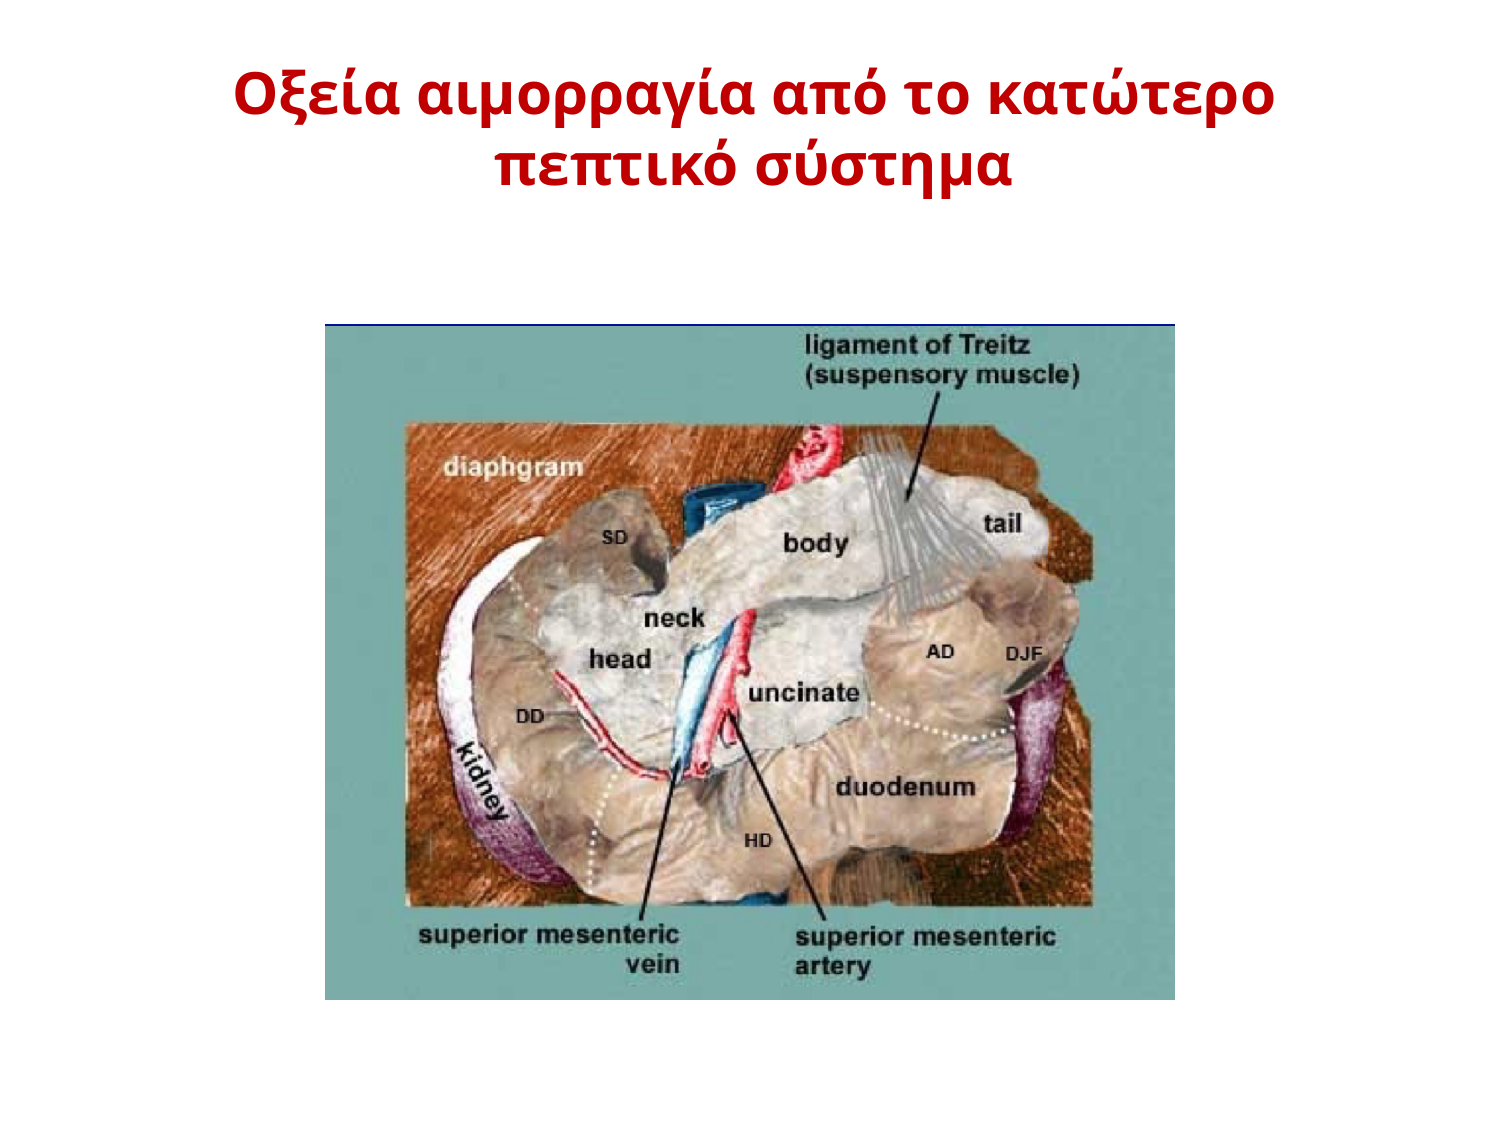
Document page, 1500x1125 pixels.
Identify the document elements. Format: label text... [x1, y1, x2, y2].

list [325, 324, 1175, 1001]
title Οξεία αιμορραγία από το κατώτερο πεπτικό σύστημα [116, 56, 1392, 197]
